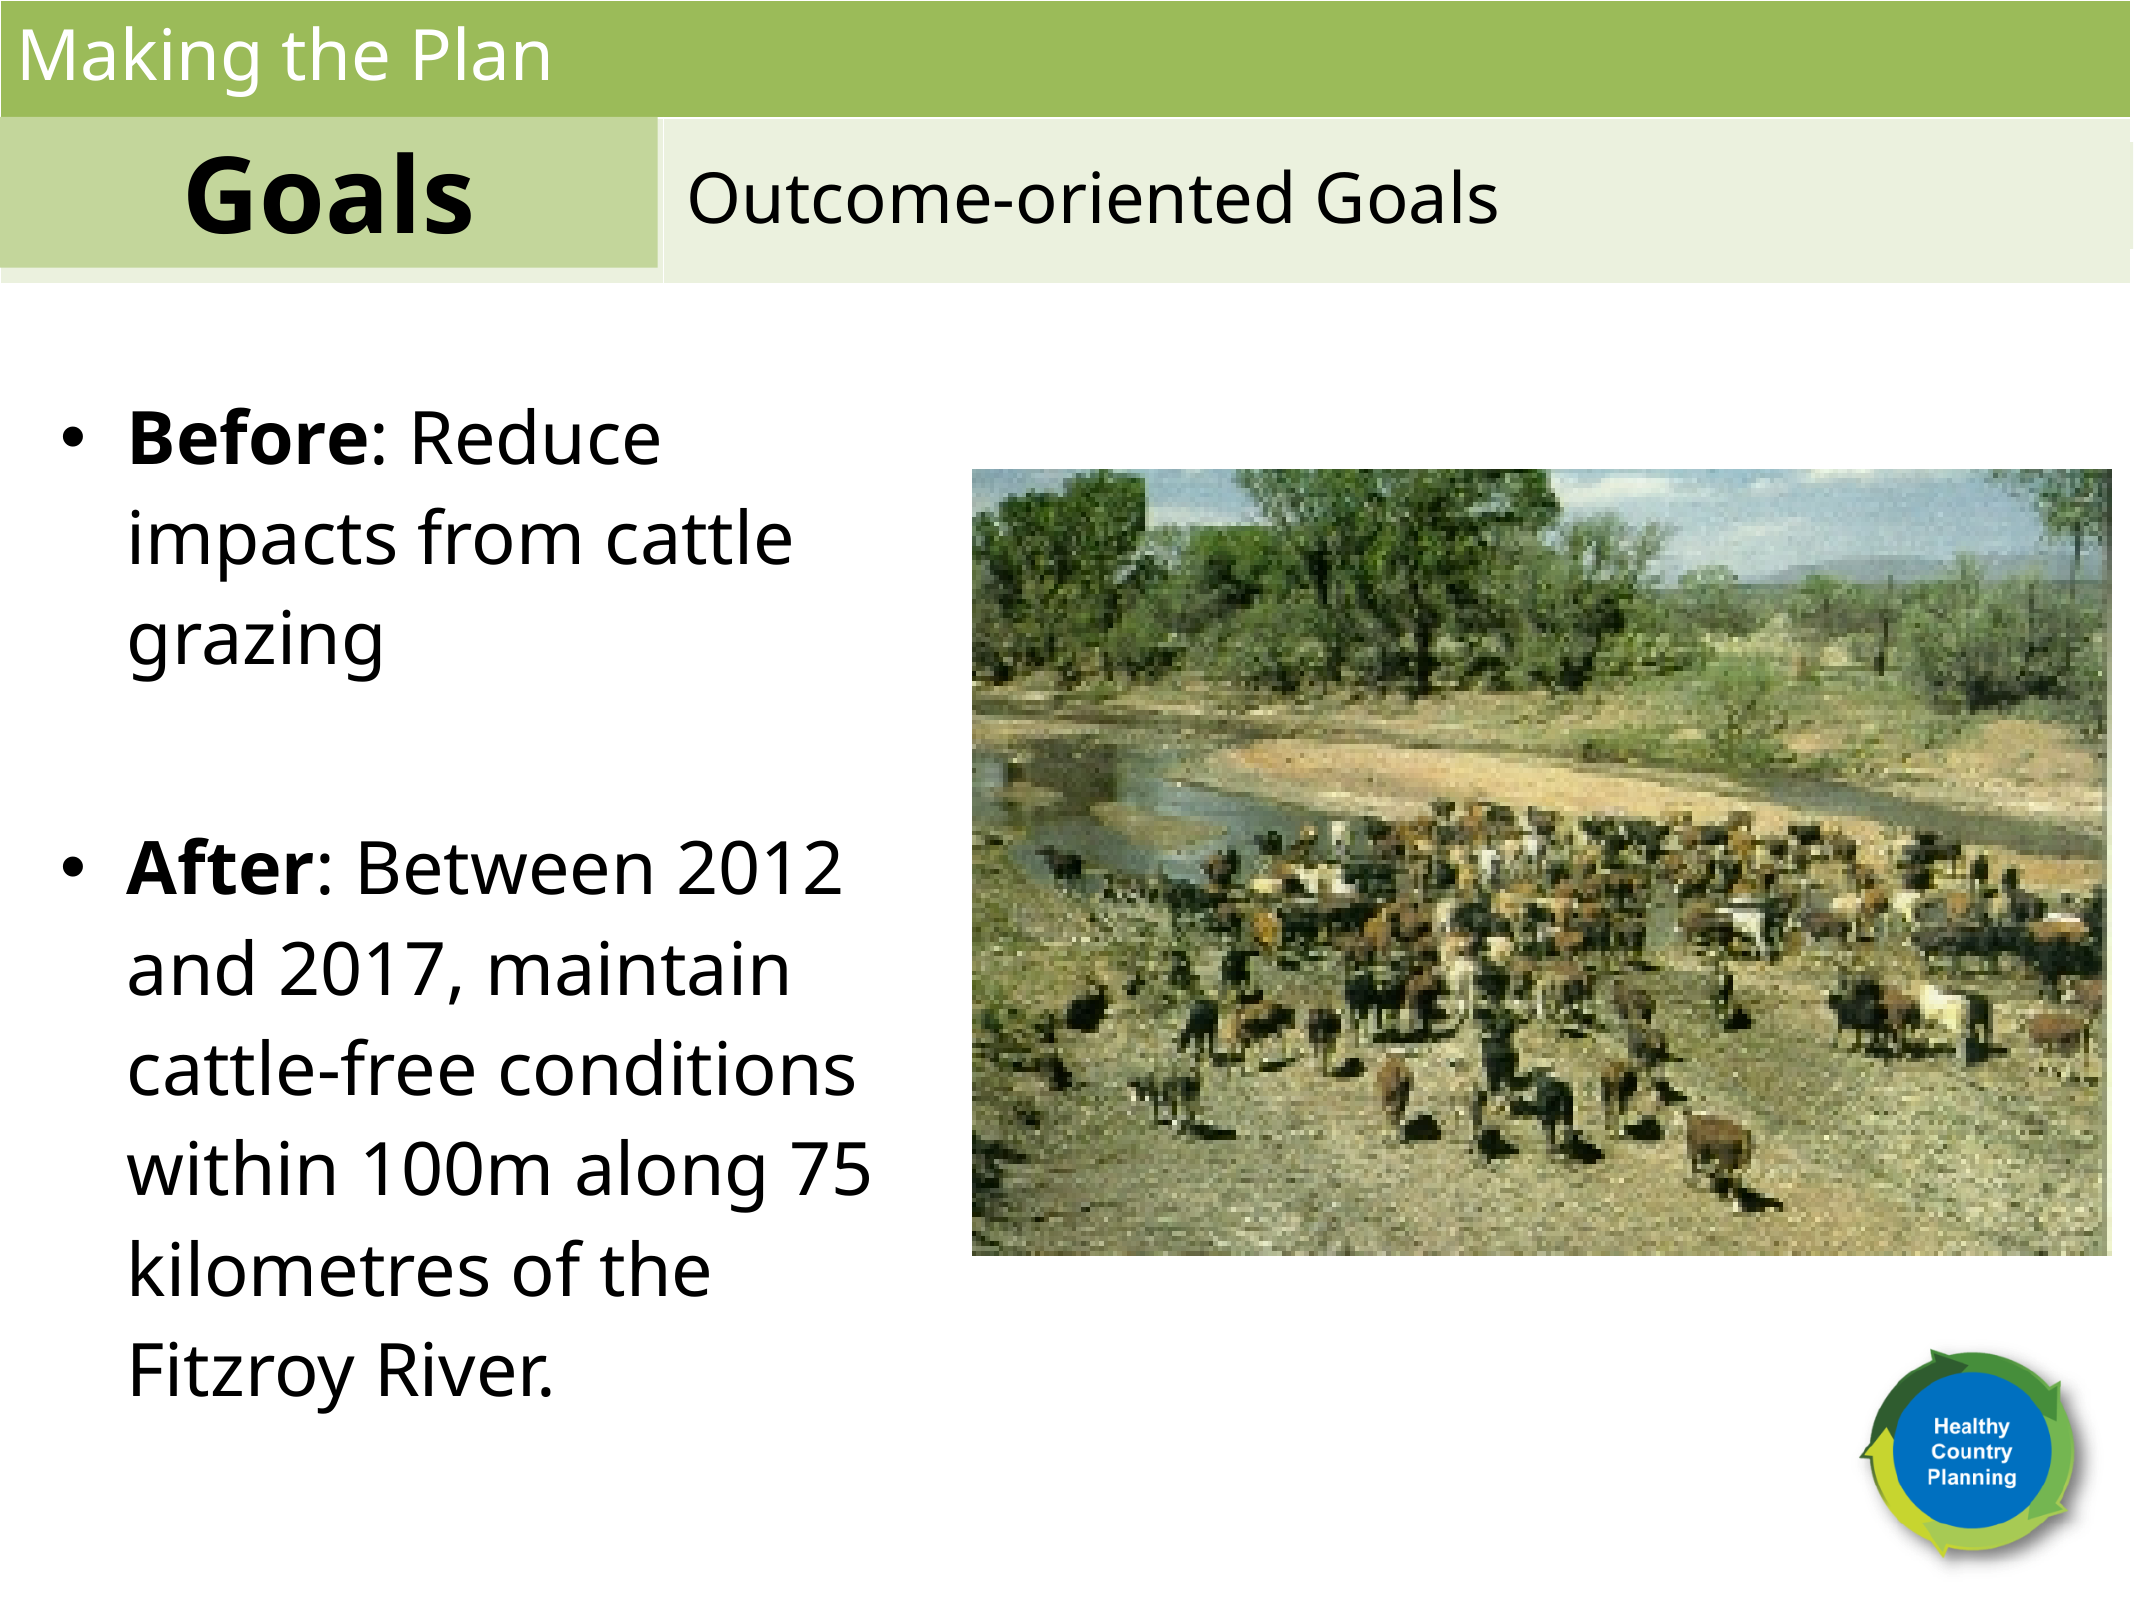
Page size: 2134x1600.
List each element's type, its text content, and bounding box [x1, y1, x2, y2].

list Before: Reduce impacts from cattle grazing After: Between 2012 and 2017, maintain cattle-free conditions within 100m along 75 kilometres of the Fitzroy River. [38, 374, 927, 1431]
list Making the Plan [0, 0, 2125, 108]
list Goals [0, 116, 658, 268]
picture [1831, 1332, 2130, 1600]
list Outcome-oriented Goals [665, 142, 2134, 249]
picture [971, 468, 2112, 1256]
